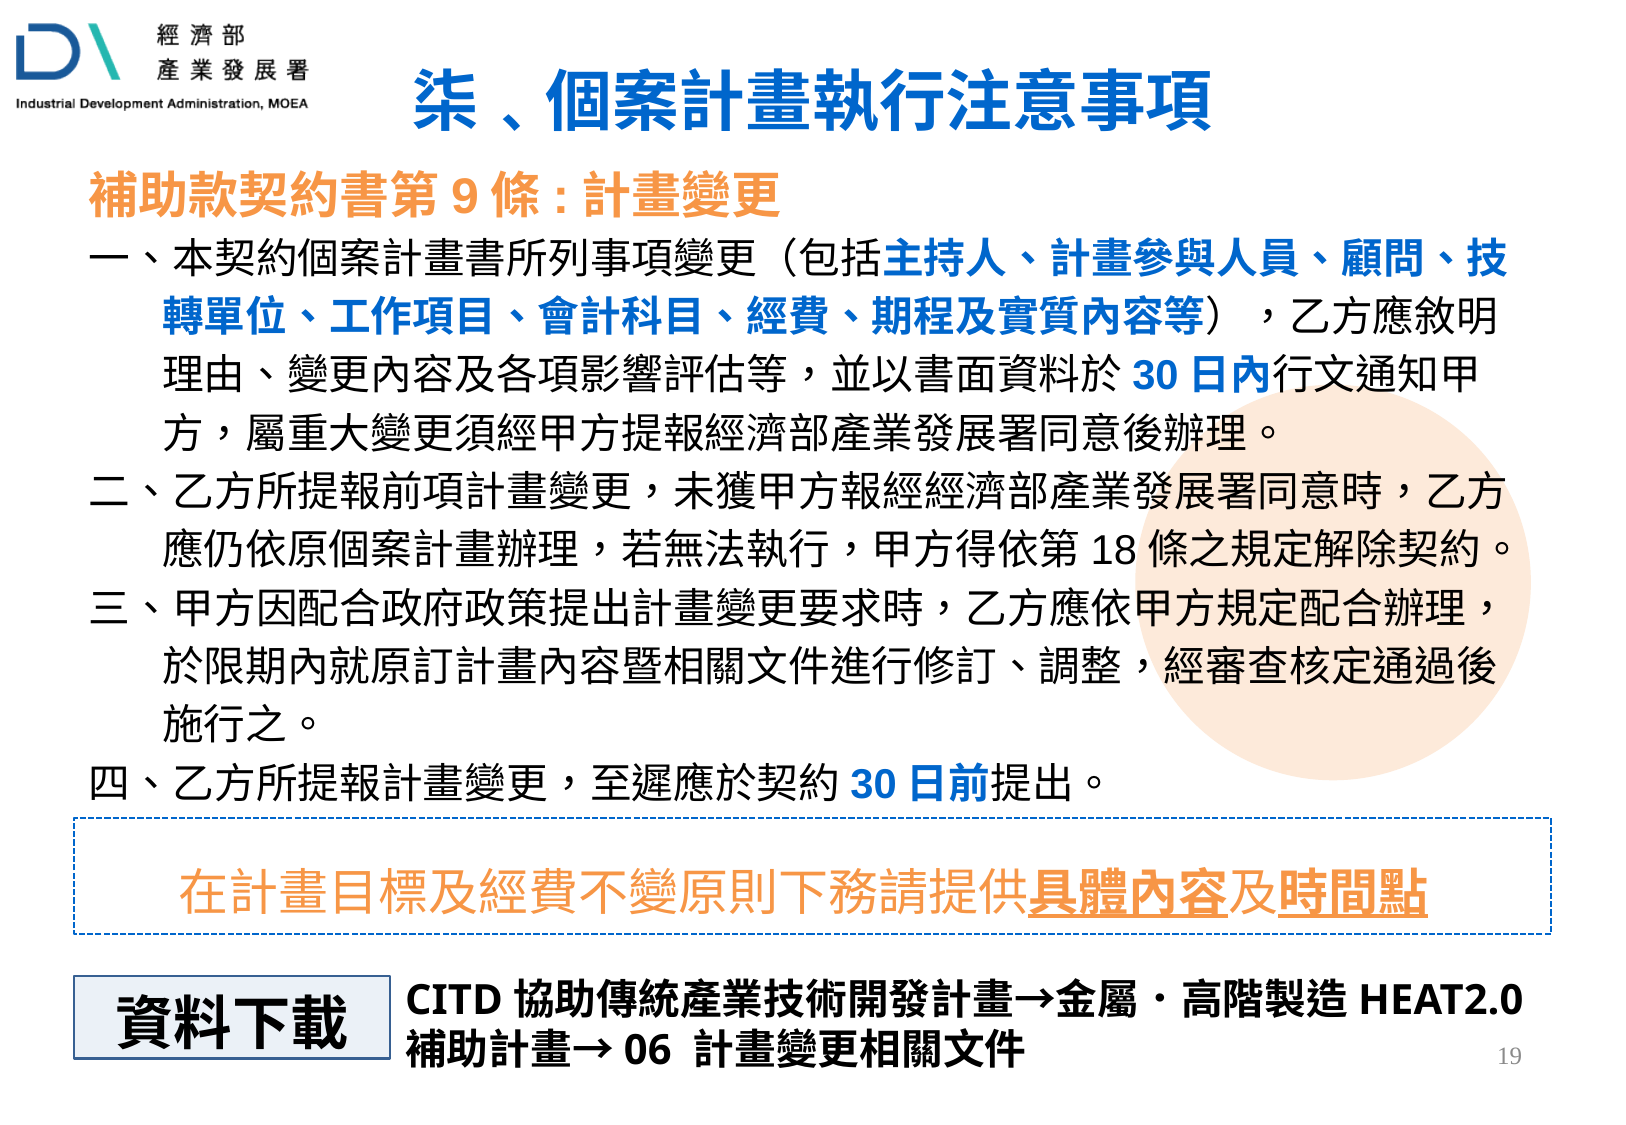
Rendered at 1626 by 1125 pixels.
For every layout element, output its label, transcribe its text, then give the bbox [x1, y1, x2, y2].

text_box CITD協助傳統產業技術開發計畫→金屬．高階製造HEAT2.0補助計畫→06 計畫變更相關文件 [390, 965, 1551, 1080]
slide_number 18 [1171, 1024, 1537, 1085]
text_box 資料下載 [74, 978, 390, 1064]
text_box 柒﹑個案計畫執行注意事項 [74, 60, 1551, 137]
text_box [73, 817, 1552, 935]
text_box [73, 975, 390, 1060]
text_box 補助款契約書第9條:計畫變更 一、本契約個案計畫書所列事項變更（包括主持人、計畫參與人員、顧問、技轉單位、工作項目、會計科目、經費、期程及實質內容等），乙方應敘明理由、變更內容及各項影響評估等，並以書面資料於30日內行文通知甲方，屬重大變更須經甲方提報經濟部產業發展署同意後辦理。 二、乙方所提報前項計畫變更，未獲甲方報經經濟部產業發展署同意時，乙方應仍依原個案計畫辦理，若無法執行，甲方得依第18條之規定解除契約。 三、甲方因配合政府政策提出計畫變更要求時，乙方應依甲方規定配合辦理，於限期內就原訂計畫內容暨相關文件進行修訂、調整，經審查核定通過後施行之。 四、乙方所提報計畫變更，至遲應於契約30日前提出。 [74, 137, 1551, 814]
picture [16, 23, 309, 111]
